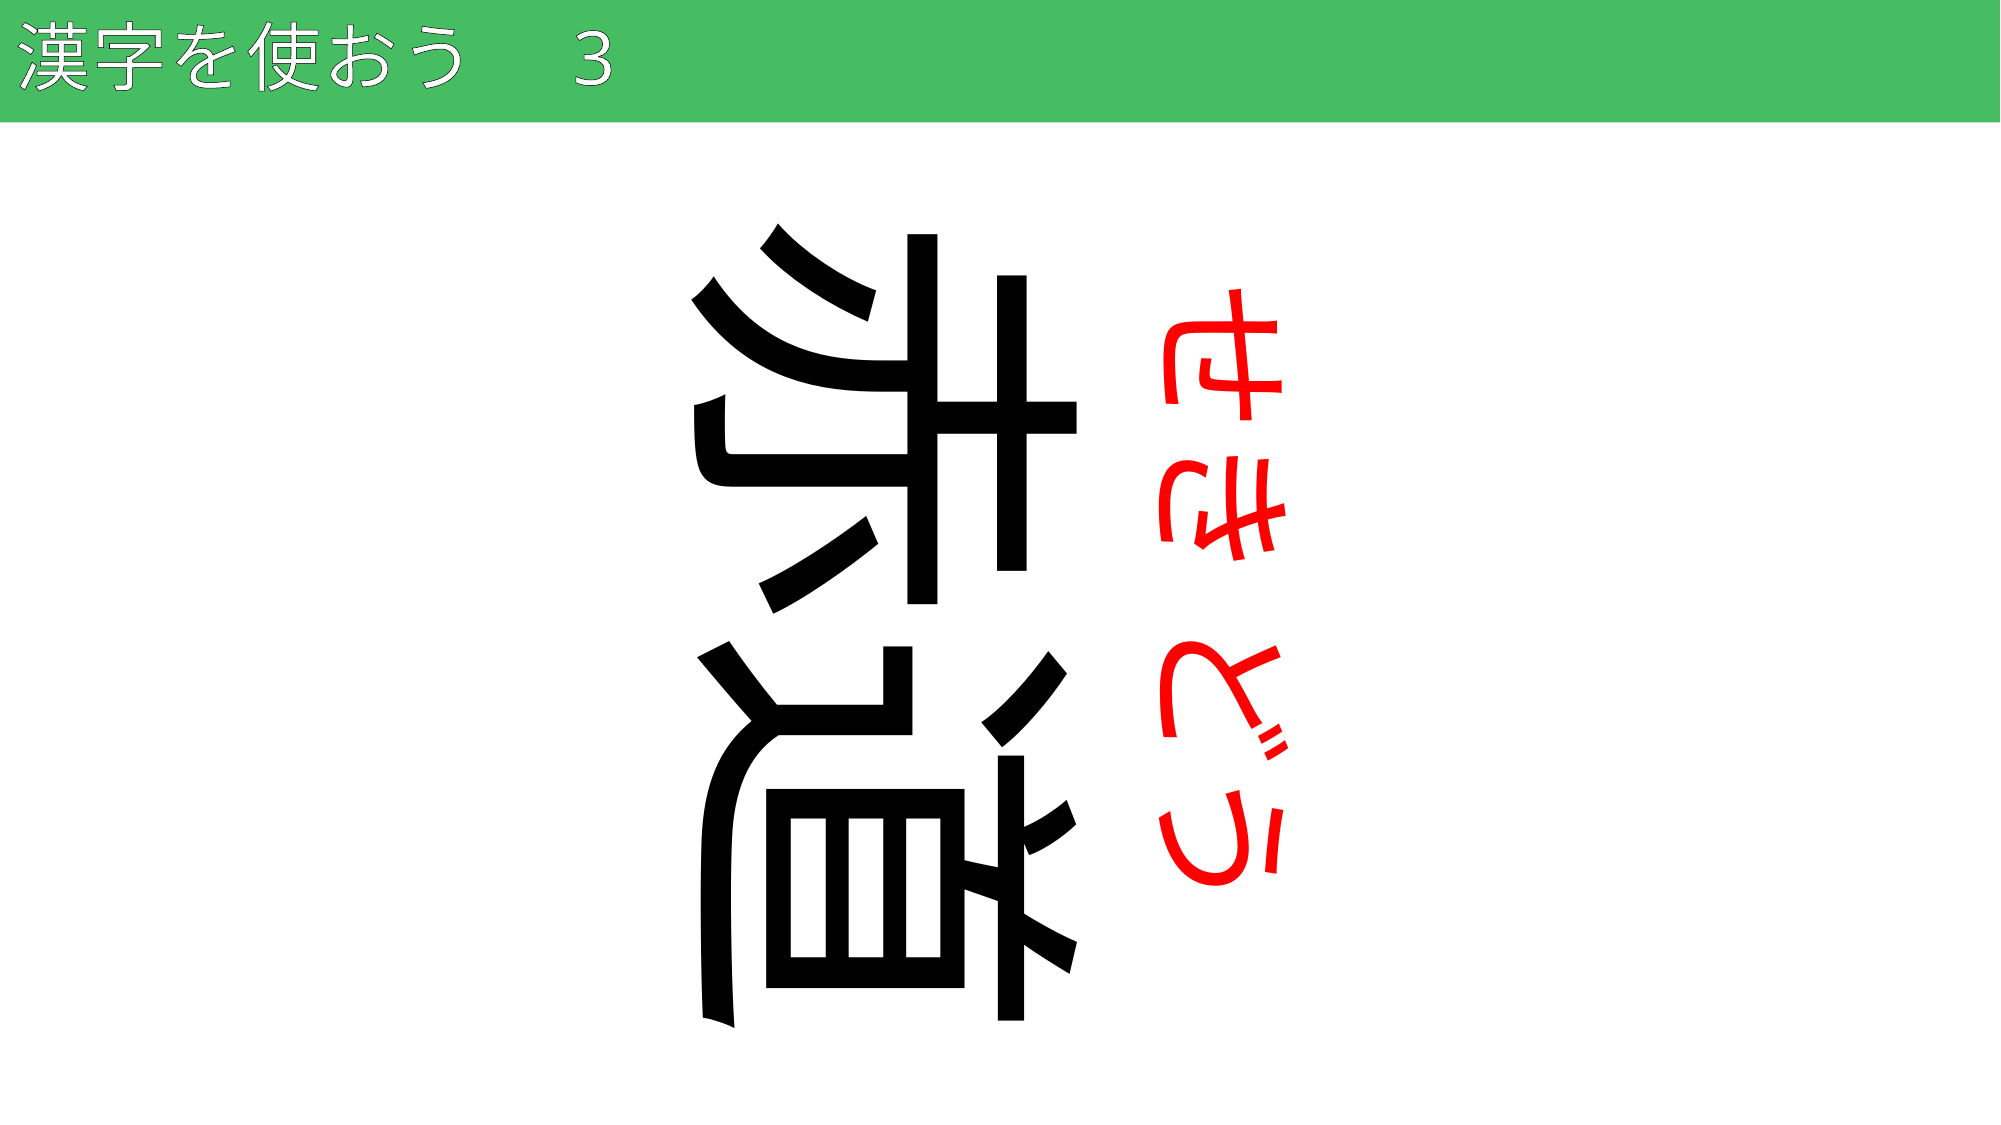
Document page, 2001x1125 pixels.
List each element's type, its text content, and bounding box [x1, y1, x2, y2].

title 漢字を使おう 3 [0, 0, 1712, 123]
text_box せき どう [1111, 267, 1324, 965]
slide_number 67 [1712, 0, 2000, 123]
text_box 赤道 [616, 195, 1152, 1125]
